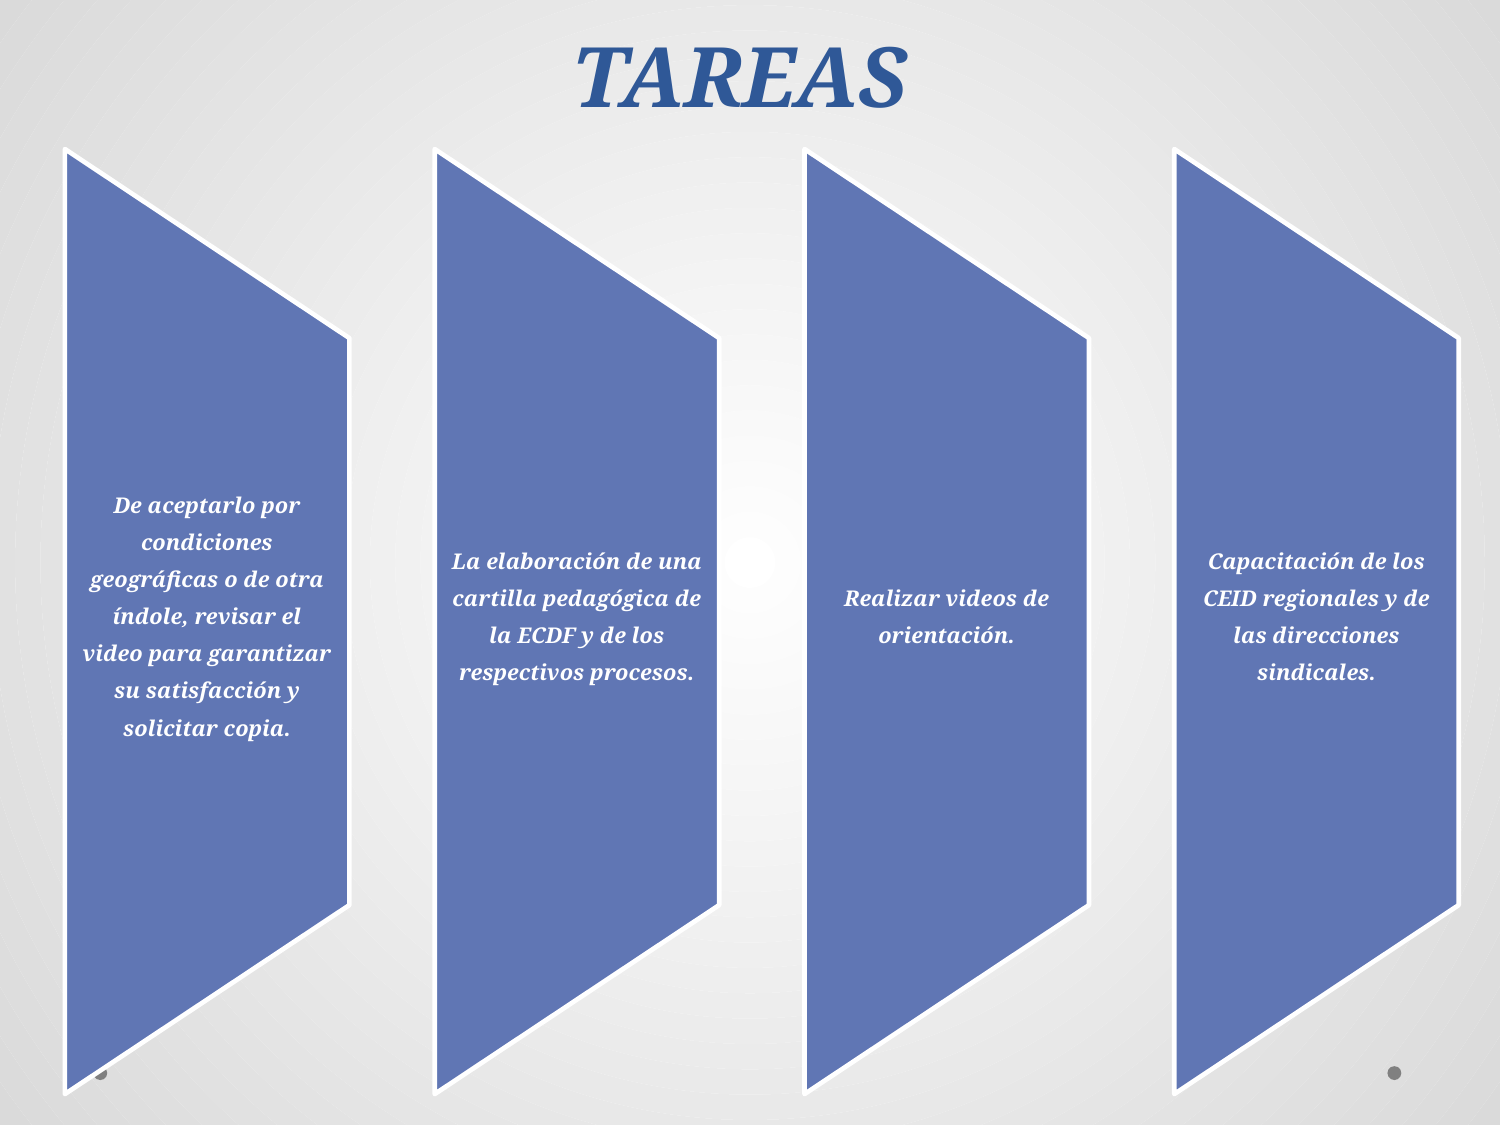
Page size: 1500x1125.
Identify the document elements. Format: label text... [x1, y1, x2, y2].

title TAREAS [64, 0, 1415, 132]
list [64, 148, 1459, 1095]
